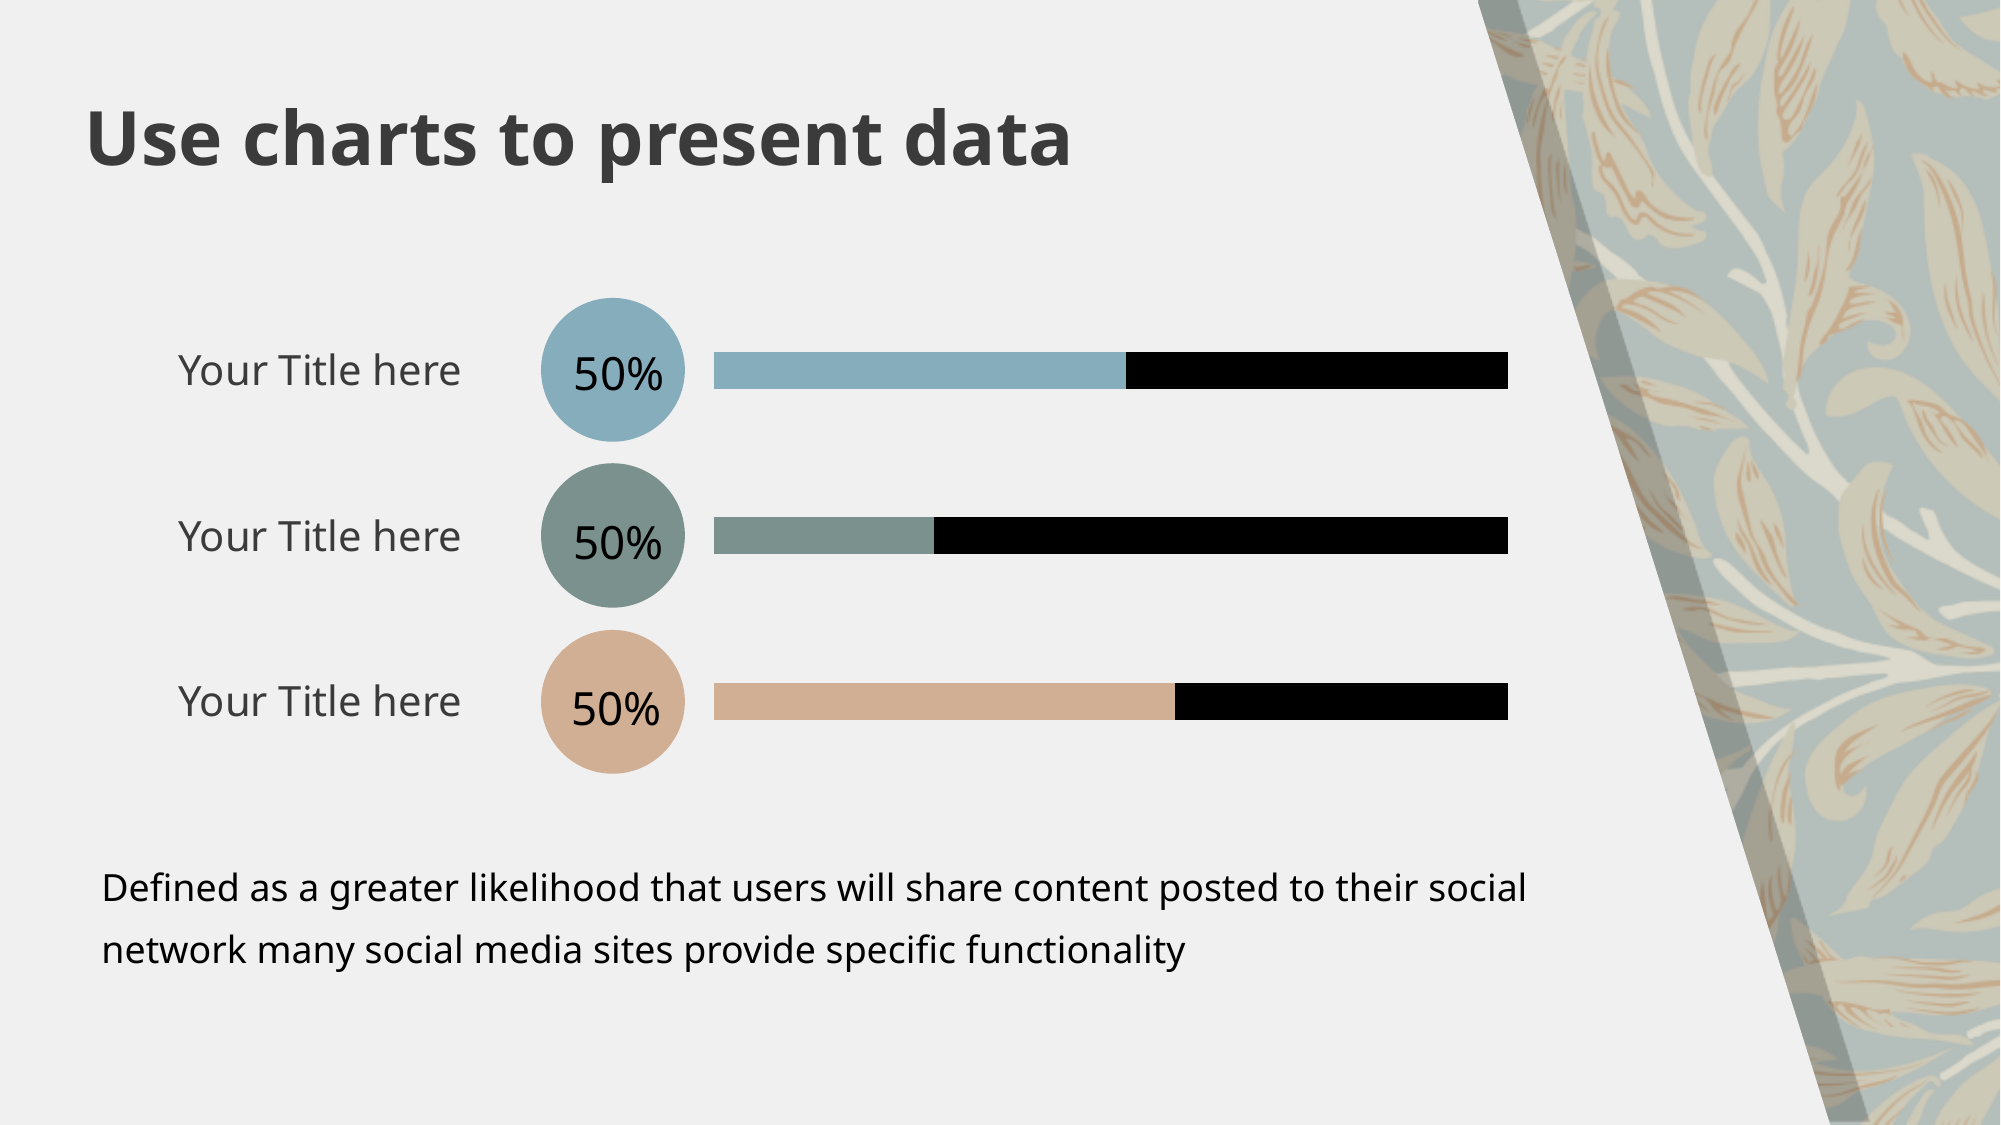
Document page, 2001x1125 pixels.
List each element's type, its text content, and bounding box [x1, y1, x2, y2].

text_box Defined as a greater likelihood that users will share content posted to their social network many social media sites provide specific functionality [86, 838, 1689, 979]
text_box [541, 463, 685, 608]
text_box [713, 352, 1127, 389]
text_box [934, 517, 1508, 554]
text_box Use charts to present data [84, 90, 1508, 181]
text_box [713, 517, 934, 554]
text_box [541, 629, 685, 774]
text_box [1127, 352, 1508, 389]
text_box 50% [573, 502, 664, 569]
text_box [541, 297, 685, 442]
text_box [1176, 682, 1508, 720]
picture [1479, 0, 2001, 1125]
text_box [713, 682, 1176, 720]
text_box Your Title here [163, 336, 478, 402]
text_box Your Title here [163, 667, 477, 732]
text_box Your Title here [163, 501, 477, 567]
text_box 50% [571, 668, 662, 735]
text_box 50% [573, 333, 665, 400]
